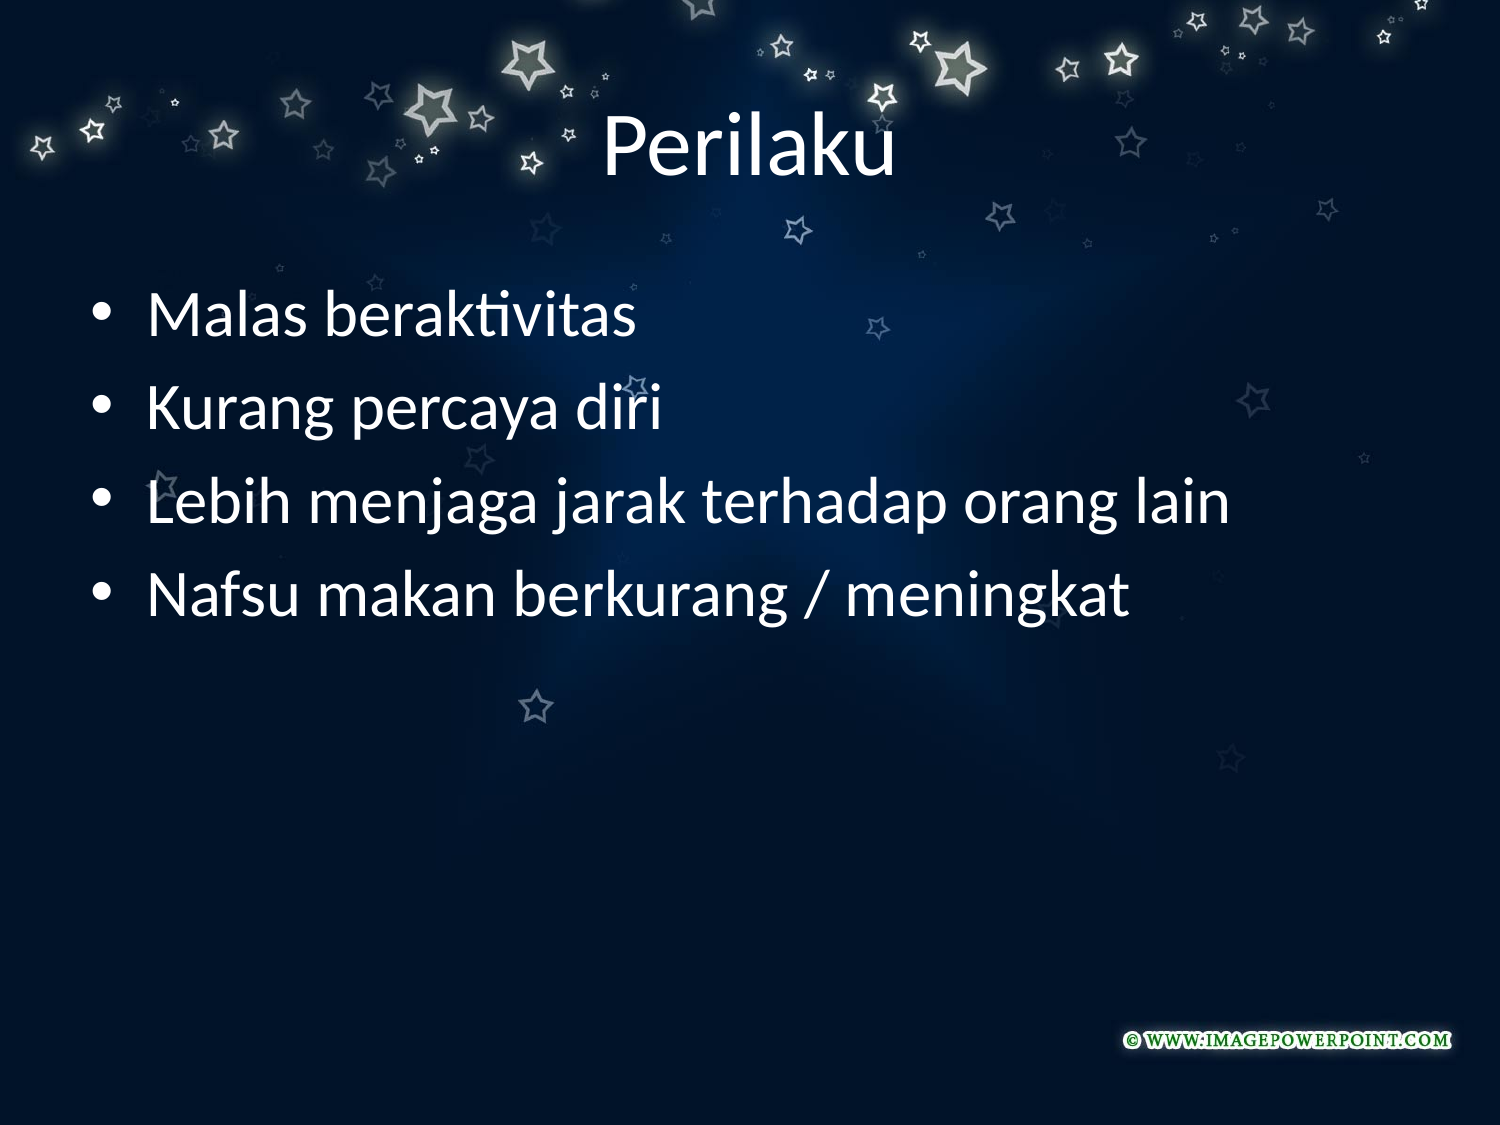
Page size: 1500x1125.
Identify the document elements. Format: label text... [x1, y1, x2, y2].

picture [0, 0, 1500, 1125]
list Malas beraktivitas Kurang percaya diri Lebih menjaga jarak terhadap orang lain Nafsu makan berkurang / meningkat [75, 262, 1425, 1005]
title Perilaku [75, 45, 1425, 233]
